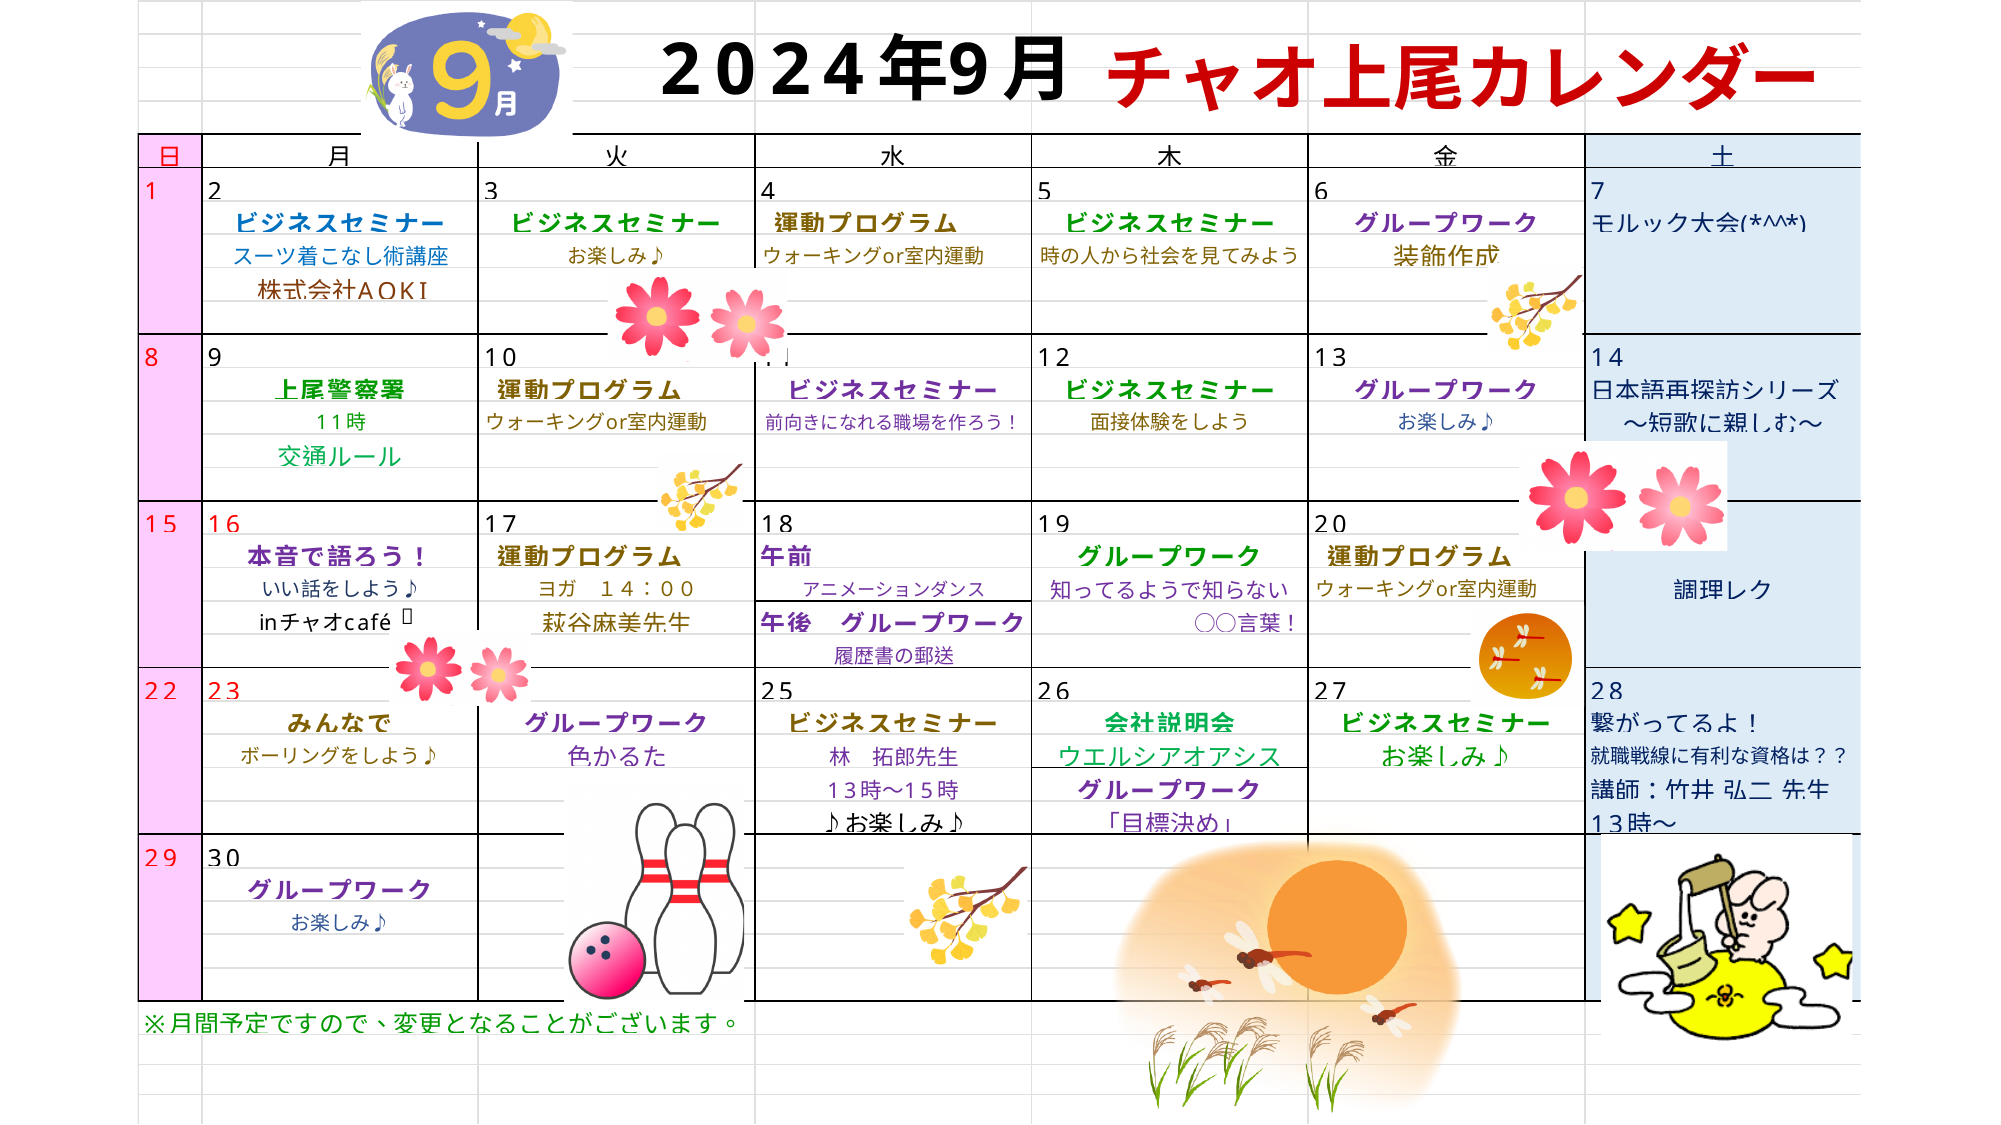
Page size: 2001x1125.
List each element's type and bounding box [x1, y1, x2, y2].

picture [137, 0, 1863, 1125]
